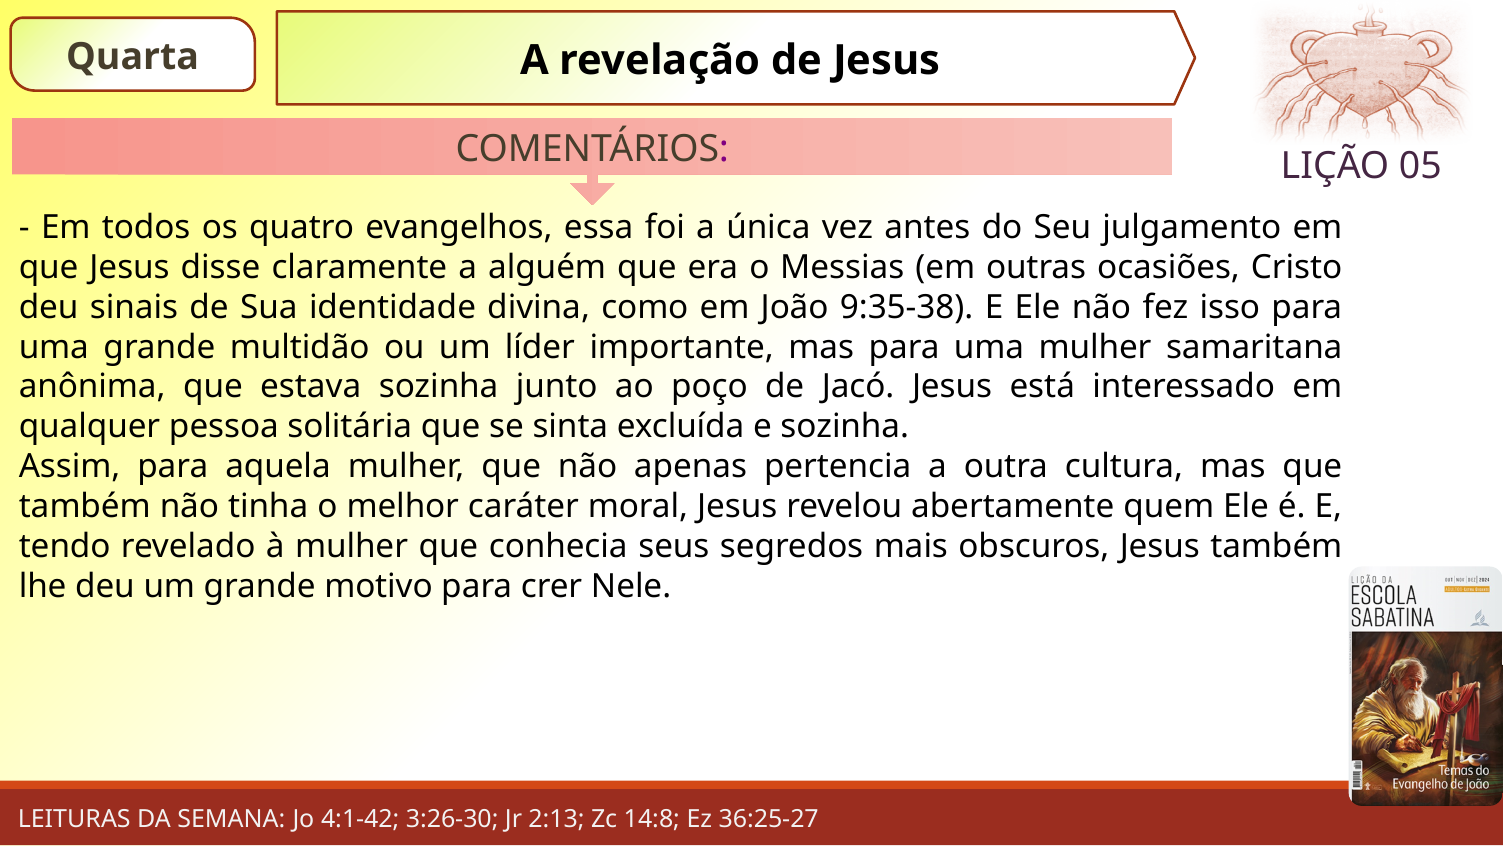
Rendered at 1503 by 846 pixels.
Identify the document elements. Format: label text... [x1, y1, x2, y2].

picture [1248, 0, 1474, 146]
text_box A revelação de Jesus [275, 10, 1197, 106]
text_box Quarta [9, 16, 257, 92]
text_box LIÇÃO 05 [1265, 155, 1458, 194]
text_box - Em todos os quatro evangelhos, essa foi a única vez antes do Seu julgamento em que Jesus disse claramente a alguém que era o Messias (em outras ocasiões, Cristo deu sinais de Sua identidade divina, como em João 9:35-38). E Ele não fez isso para uma grande multidão ou um líder importante, mas para uma mulher samaritana anônima, que estava sozinha junto ao poço de Jacó. Jesus está interessado em qualquer pessoa solitária que se sinta excluída e sozinha. Assim, para aquela mulher, que não apenas pertencia a outra cultura, mas que também não tinha o melhor caráter moral, Jesus revelou abertamente quem Ele é. E, tendo revelado à mulher que conhecia seus segredos mais obscuros, Jesus também lhe deu um grande motivo para crer Nele. [4, 197, 1360, 612]
text_box COMENTÁRIOS: [10, 116, 1174, 207]
text_box LEITURAS DA SEMANA: Jo 4:1-42; 3:26-30; Jr 2:13; Zc 14:8; Ez 36:25-27 [3, 794, 1421, 840]
picture [1348, 565, 1503, 807]
